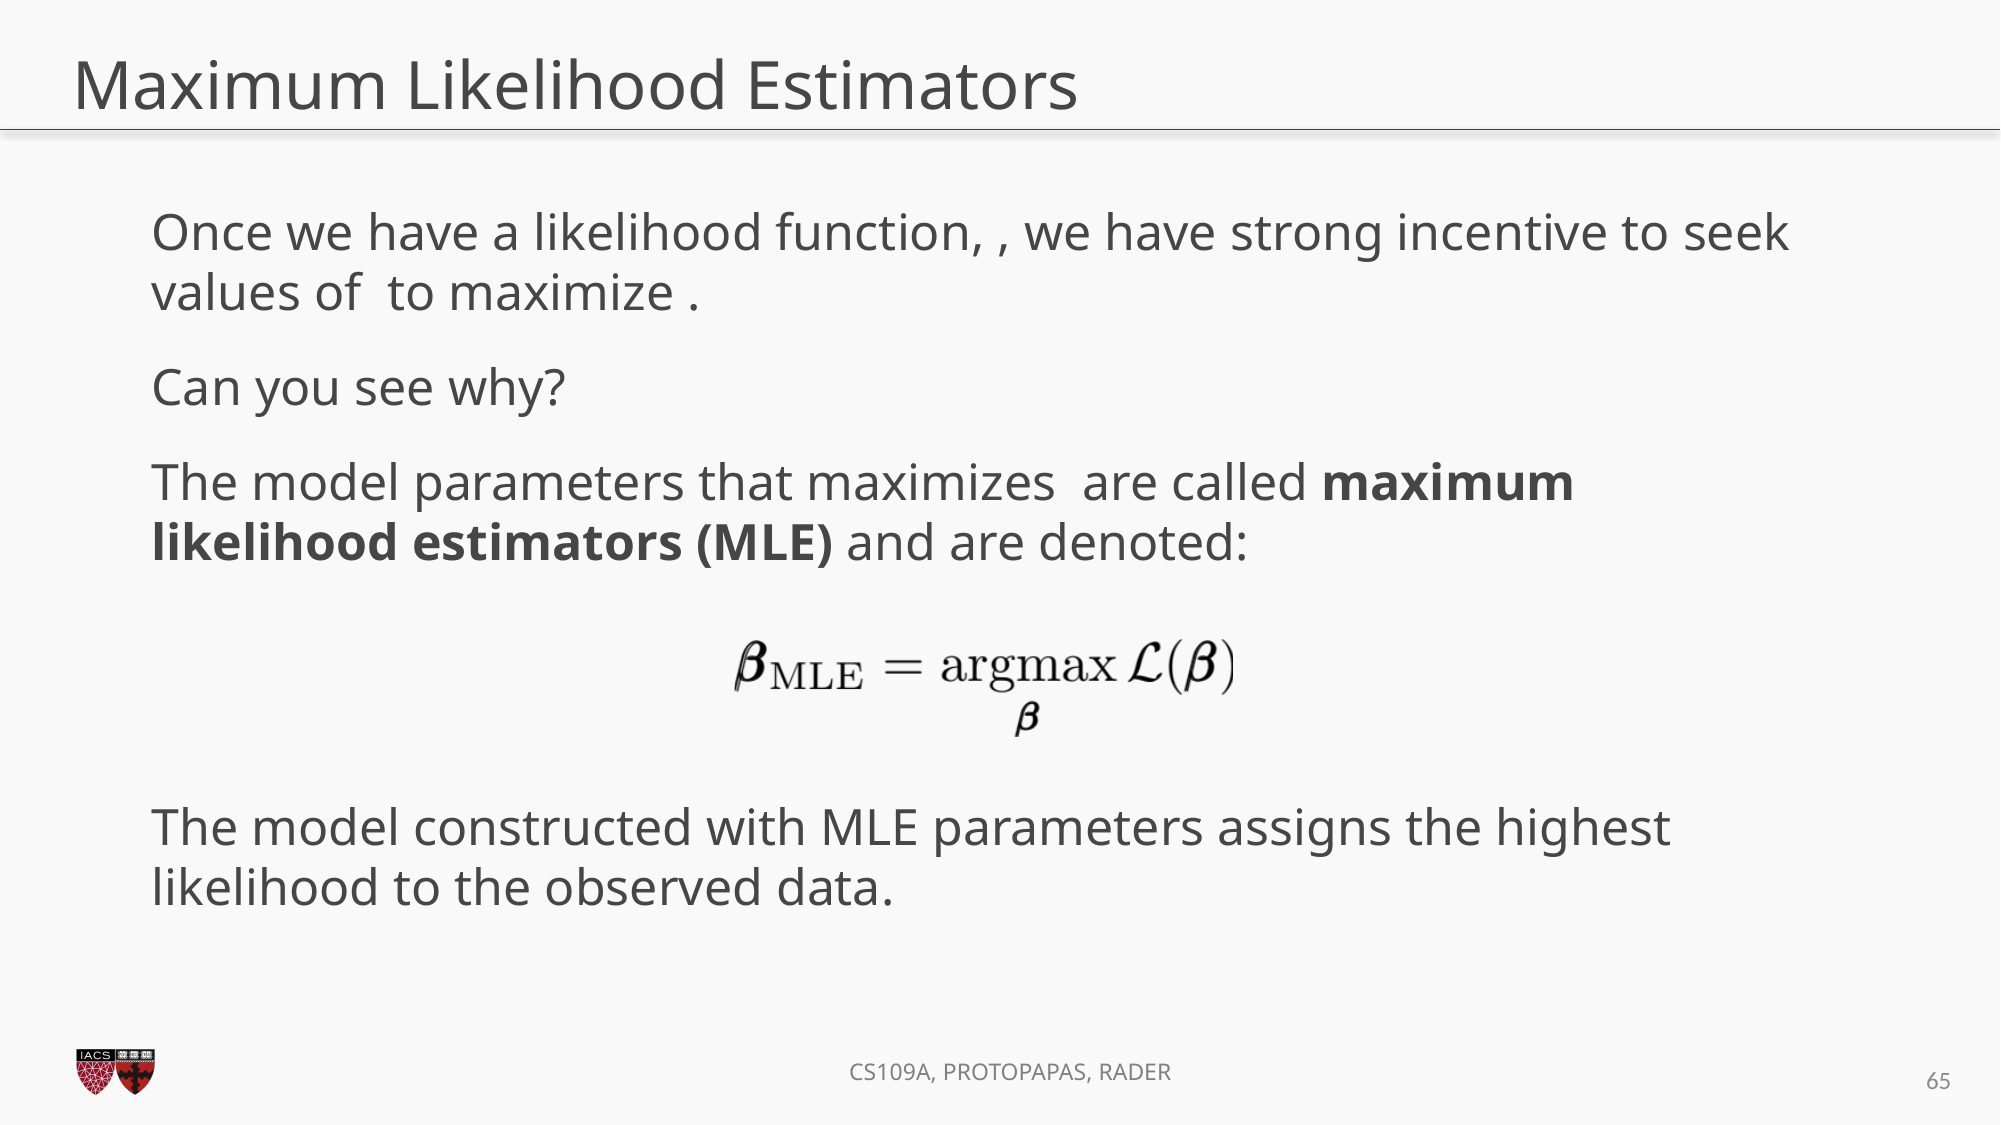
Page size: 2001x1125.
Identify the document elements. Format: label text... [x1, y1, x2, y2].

title Maximum Likelihood Estimators [57, 35, 1943, 162]
slide_number 65 [1500, 1050, 1967, 1110]
picture [75, 1049, 155, 1095]
picture [734, 639, 1234, 737]
